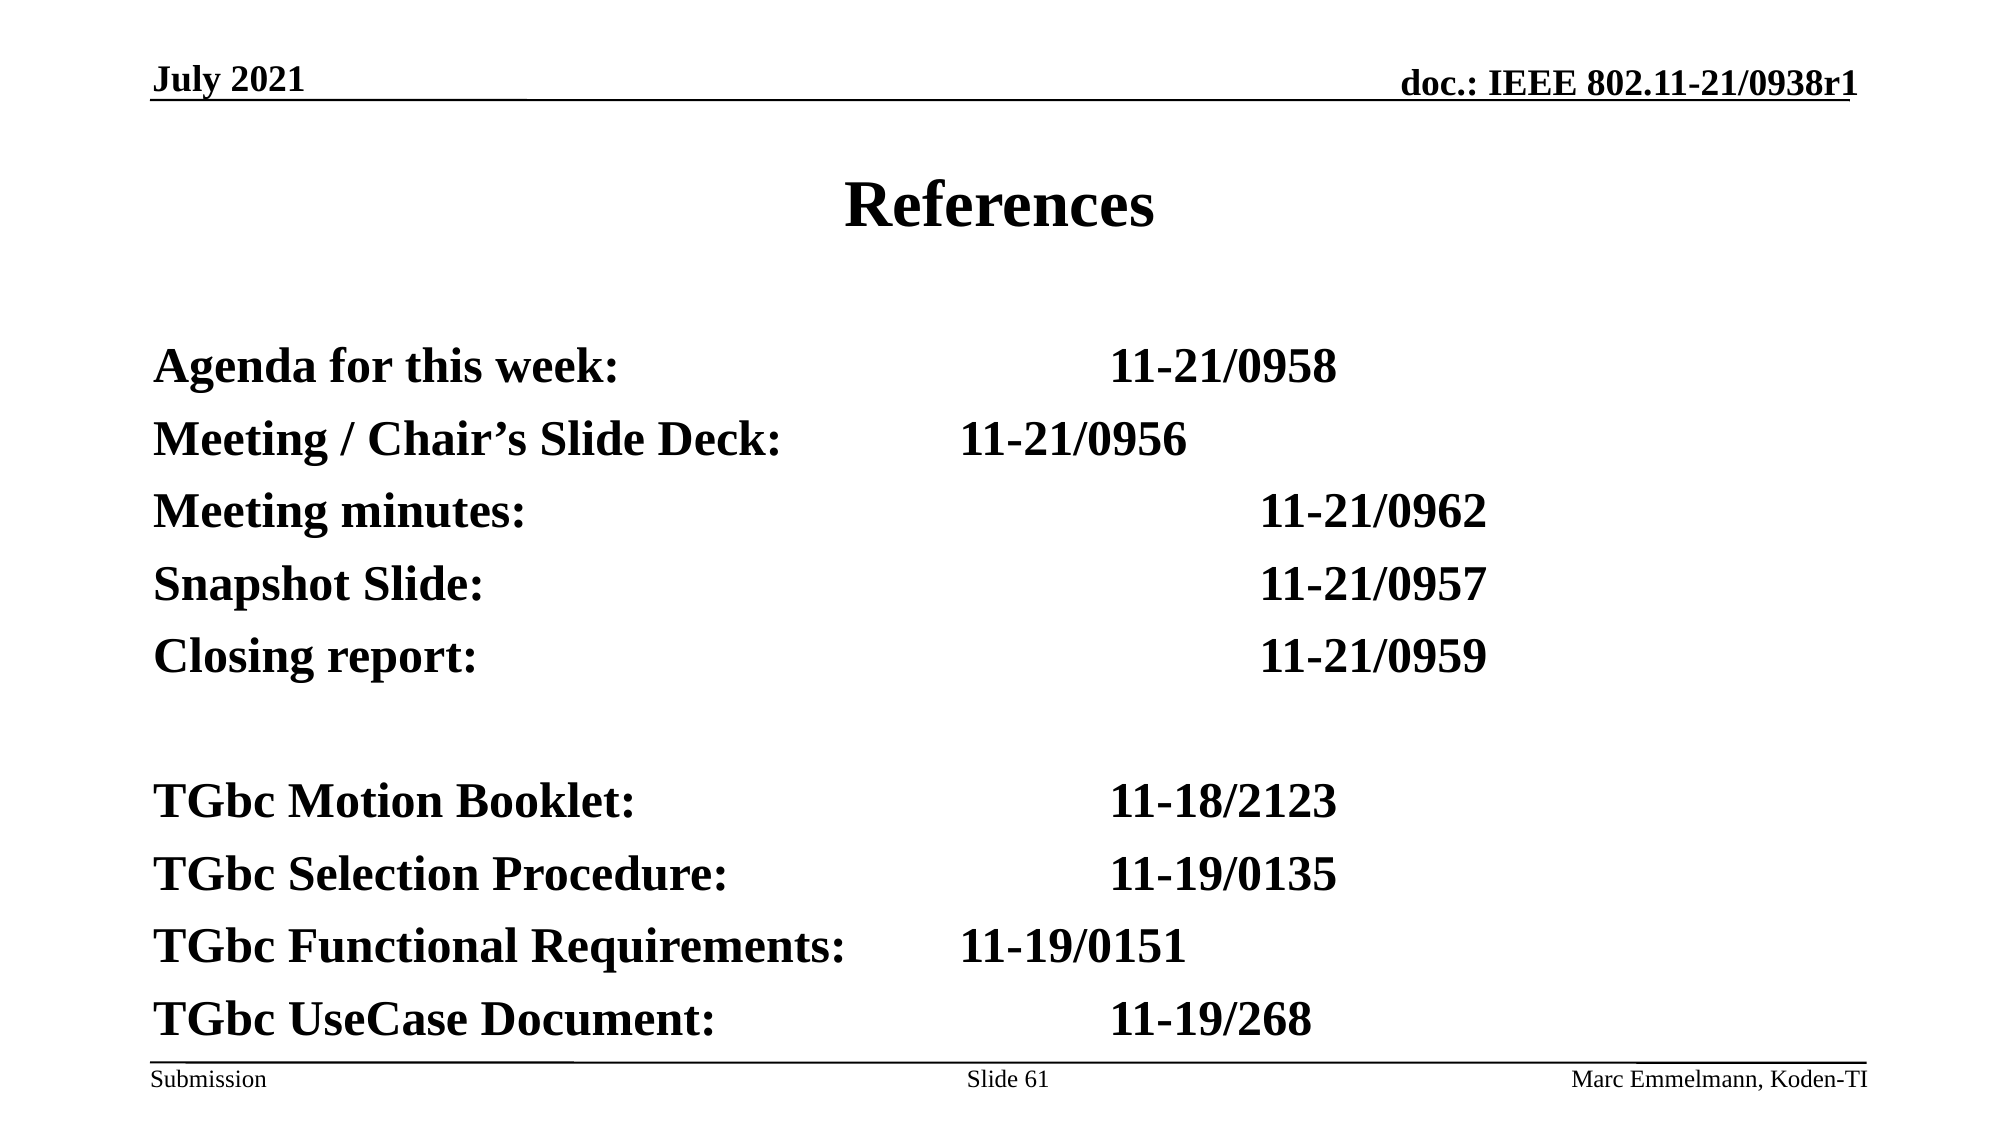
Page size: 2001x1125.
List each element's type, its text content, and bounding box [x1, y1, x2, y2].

slide_number Slide 61 [950, 1061, 1067, 1123]
footer Marc Emmelmann, Koden-TI [1171, 1061, 1869, 1093]
list Agenda for this week: 11-21/0958 Meeting / Chair’s Slide Deck: 11-21/0956 Meeting minutes: 11-21/0962 Snapshot Slide: 11-21/0957 Closing report: 11-21/0959 TGbc Motion Booklet: 11-18/2123 TGbc Selection Procedure: 11-19/0135 TGbc Functional Requirements: 11-19/0151 TGbc UseCase Document: 11-19/268 [137, 324, 1883, 1016]
title References [362, 112, 1638, 288]
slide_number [152, 54, 563, 100]
